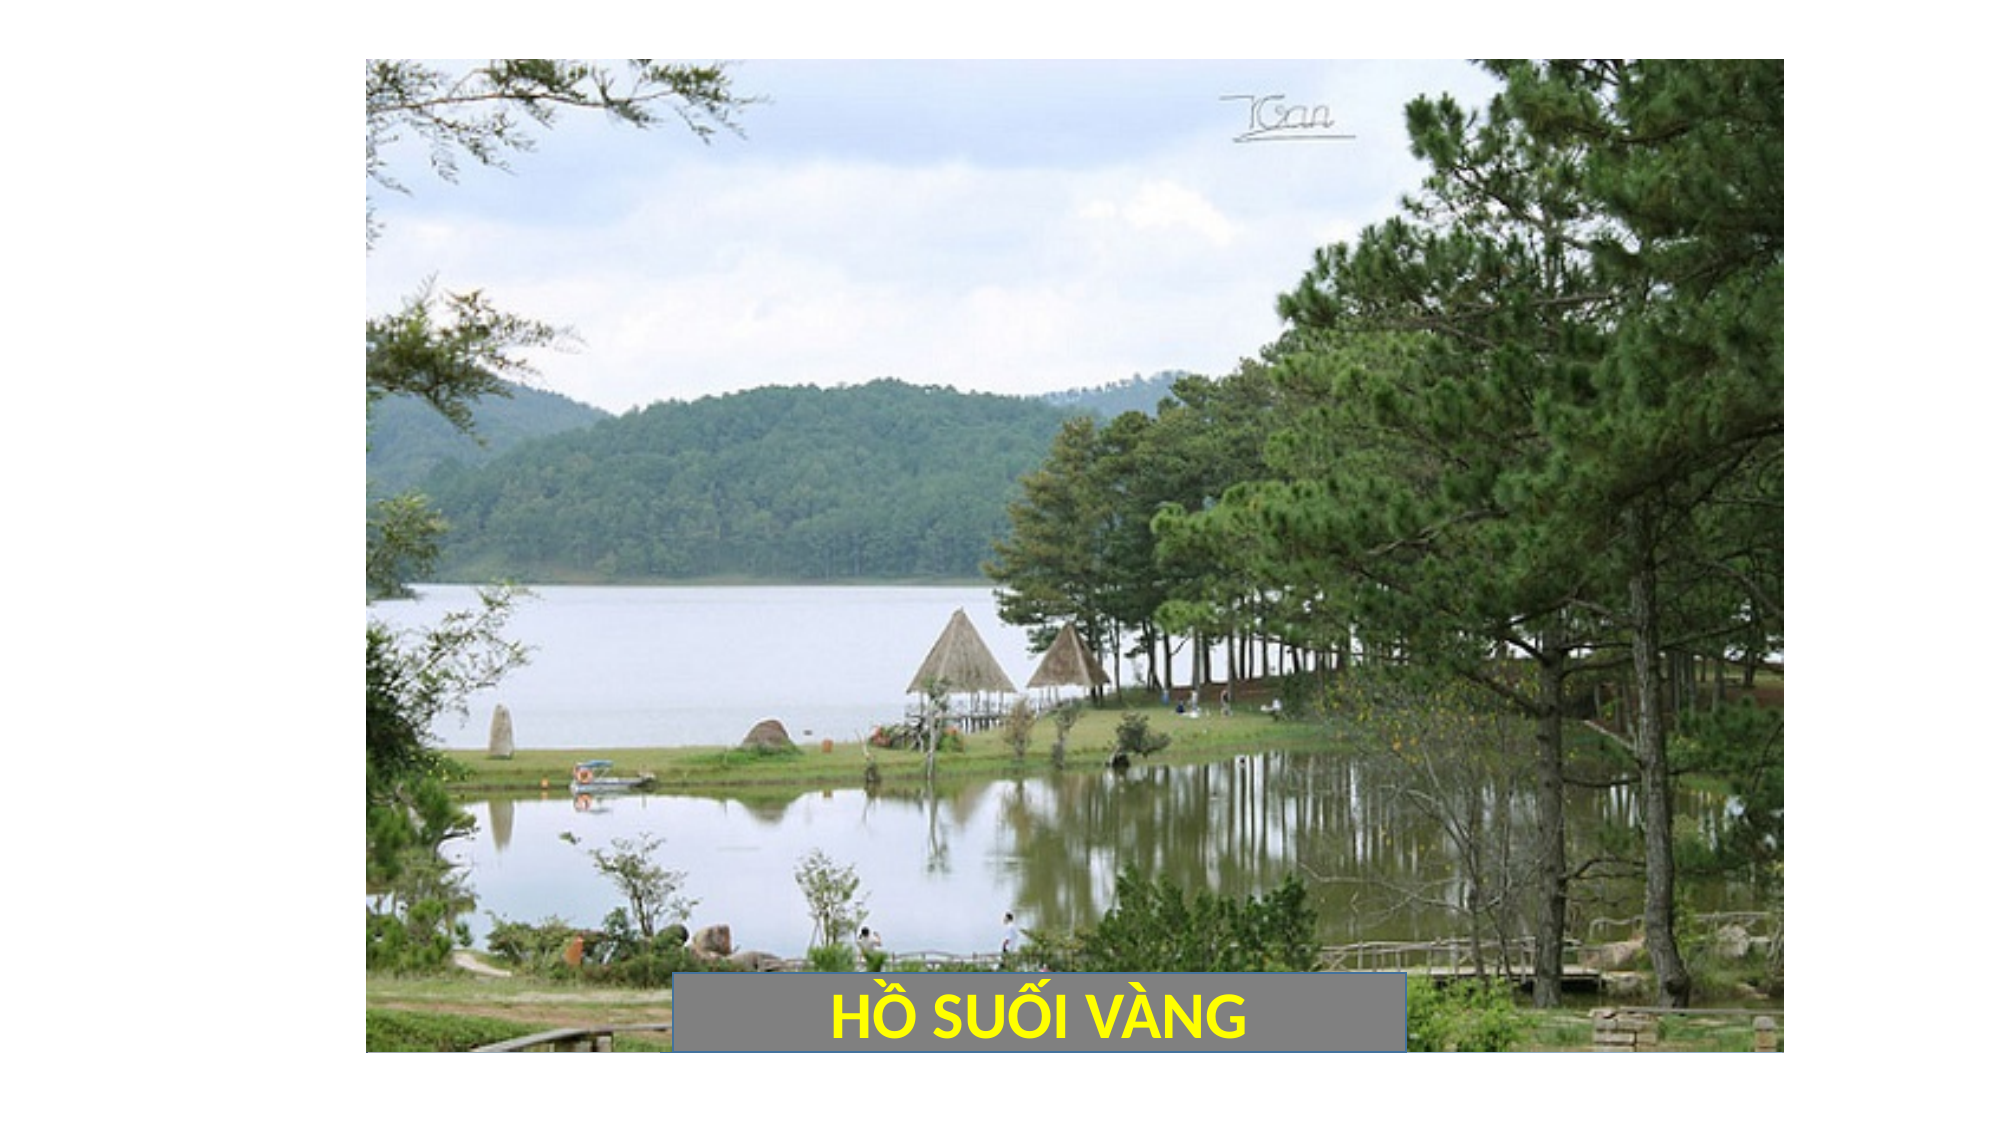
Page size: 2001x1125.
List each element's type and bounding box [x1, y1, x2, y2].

picture [366, 59, 1784, 1053]
